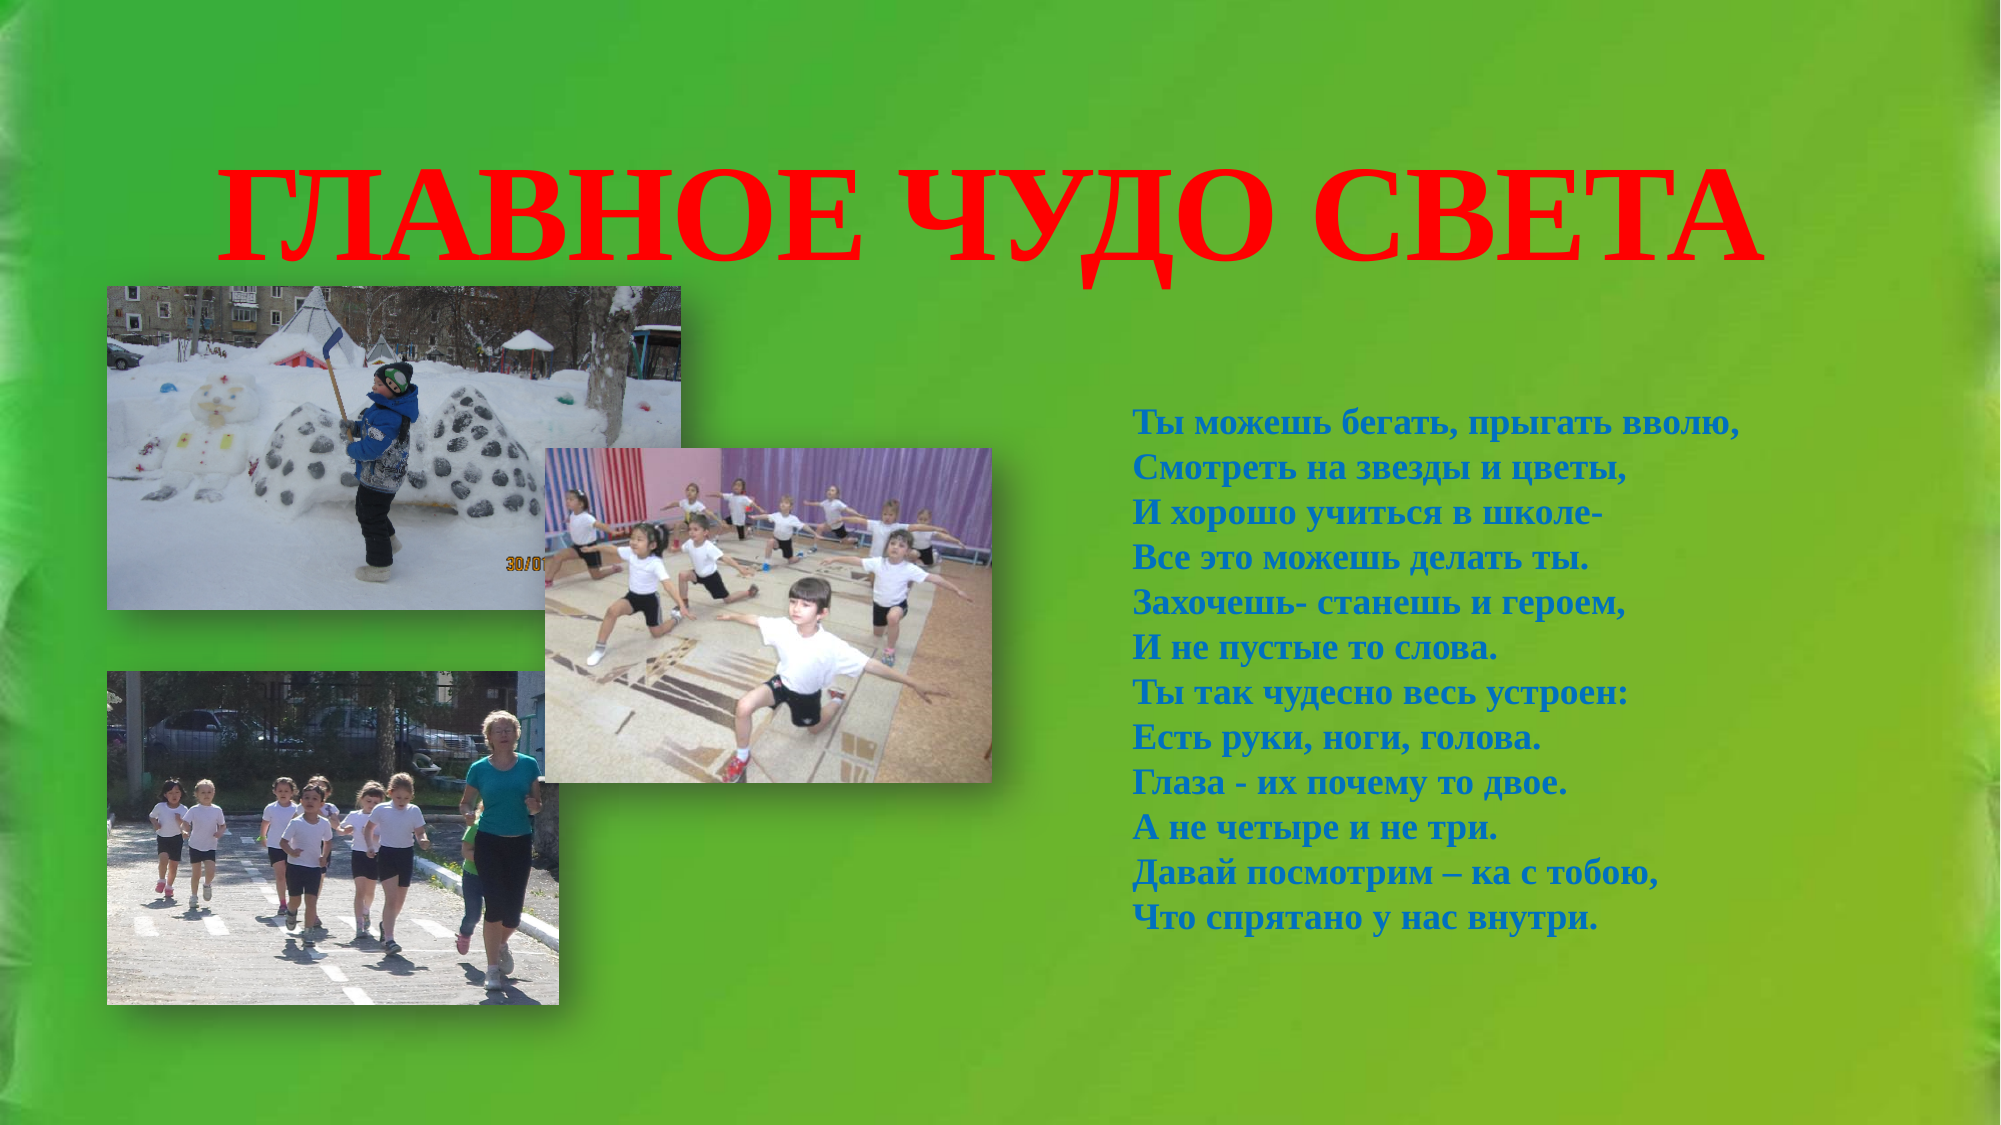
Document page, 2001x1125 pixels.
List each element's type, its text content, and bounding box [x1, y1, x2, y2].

picture [0, 0, 2001, 1125]
text_box Ты можешь бегать, прыгать вволю, Смотреть на звезды и цветы, И хорошо учиться в школе- Все это можешь делать ты. Захочешь- станешь и героем, И не пустые то слова. Ты так чудесно весь устроен: Есть руки, ноги, голова. Глаза - их почему то двое. А не четыре и не три. Давай посмотрим – ка с тобою, Что спрятано у нас внутри. [1117, 254, 1921, 945]
title ГЛАВНОЕ ЧУДО СВЕТА [107, 81, 1875, 354]
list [107, 286, 681, 610]
